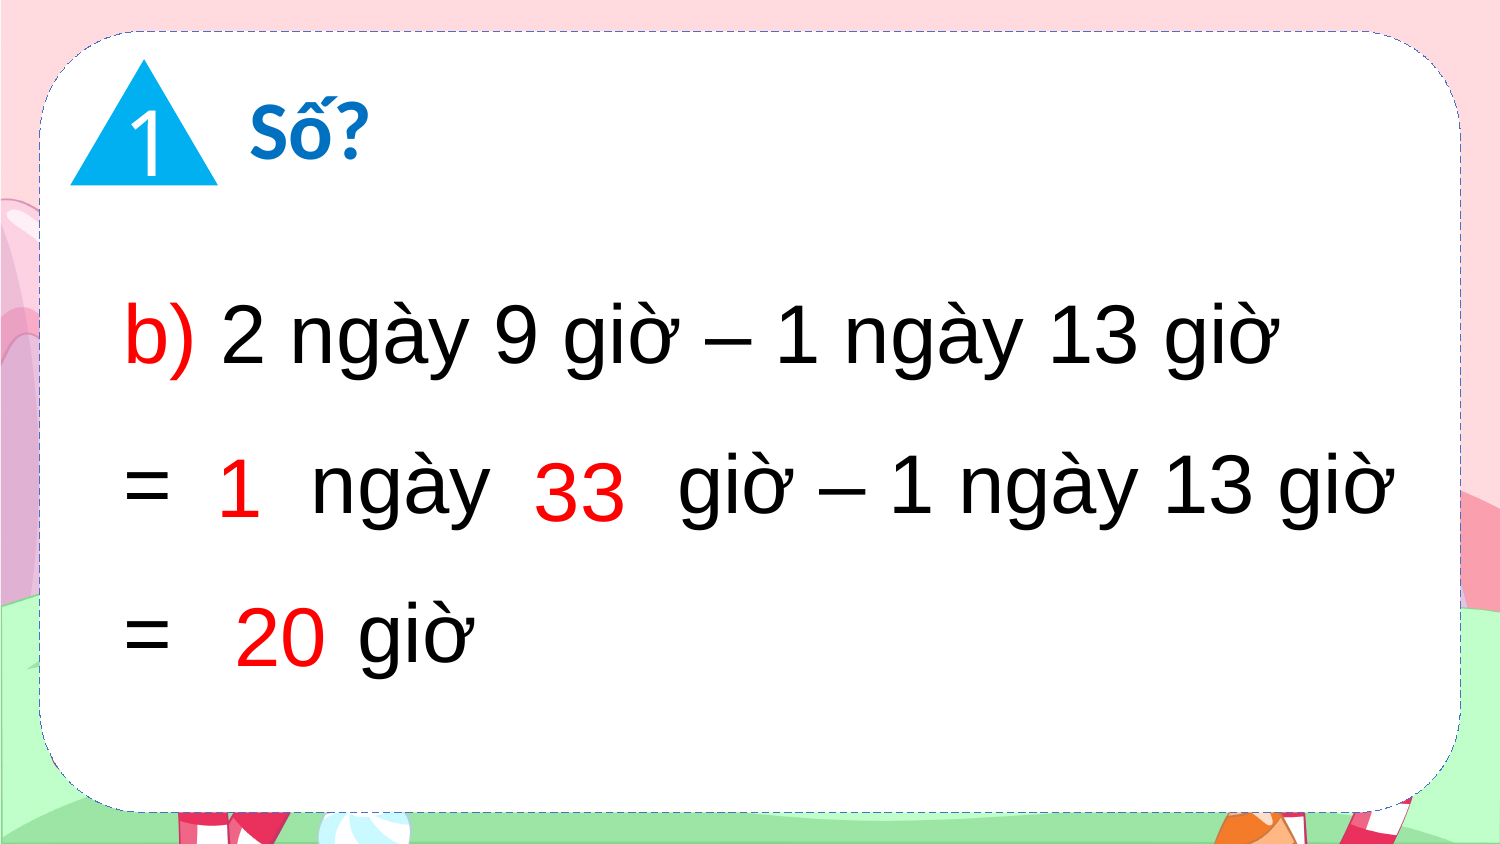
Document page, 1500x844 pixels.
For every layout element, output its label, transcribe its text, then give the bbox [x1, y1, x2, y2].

text_box Số? [234, 69, 709, 184]
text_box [70, 59, 218, 204]
picture [0, 0, 1500, 844]
text_box [39, 31, 1461, 813]
text_box b) 2 ngày 9 giờ – 1 ngày 13 giờ = .?. ngày .?. giờ – 1 ngày 13 giờ = .?. giờ [108, 222, 1444, 687]
text_box 1 [184, 376, 295, 542]
text_box 33 [505, 380, 656, 546]
text_box 20 [217, 525, 344, 691]
